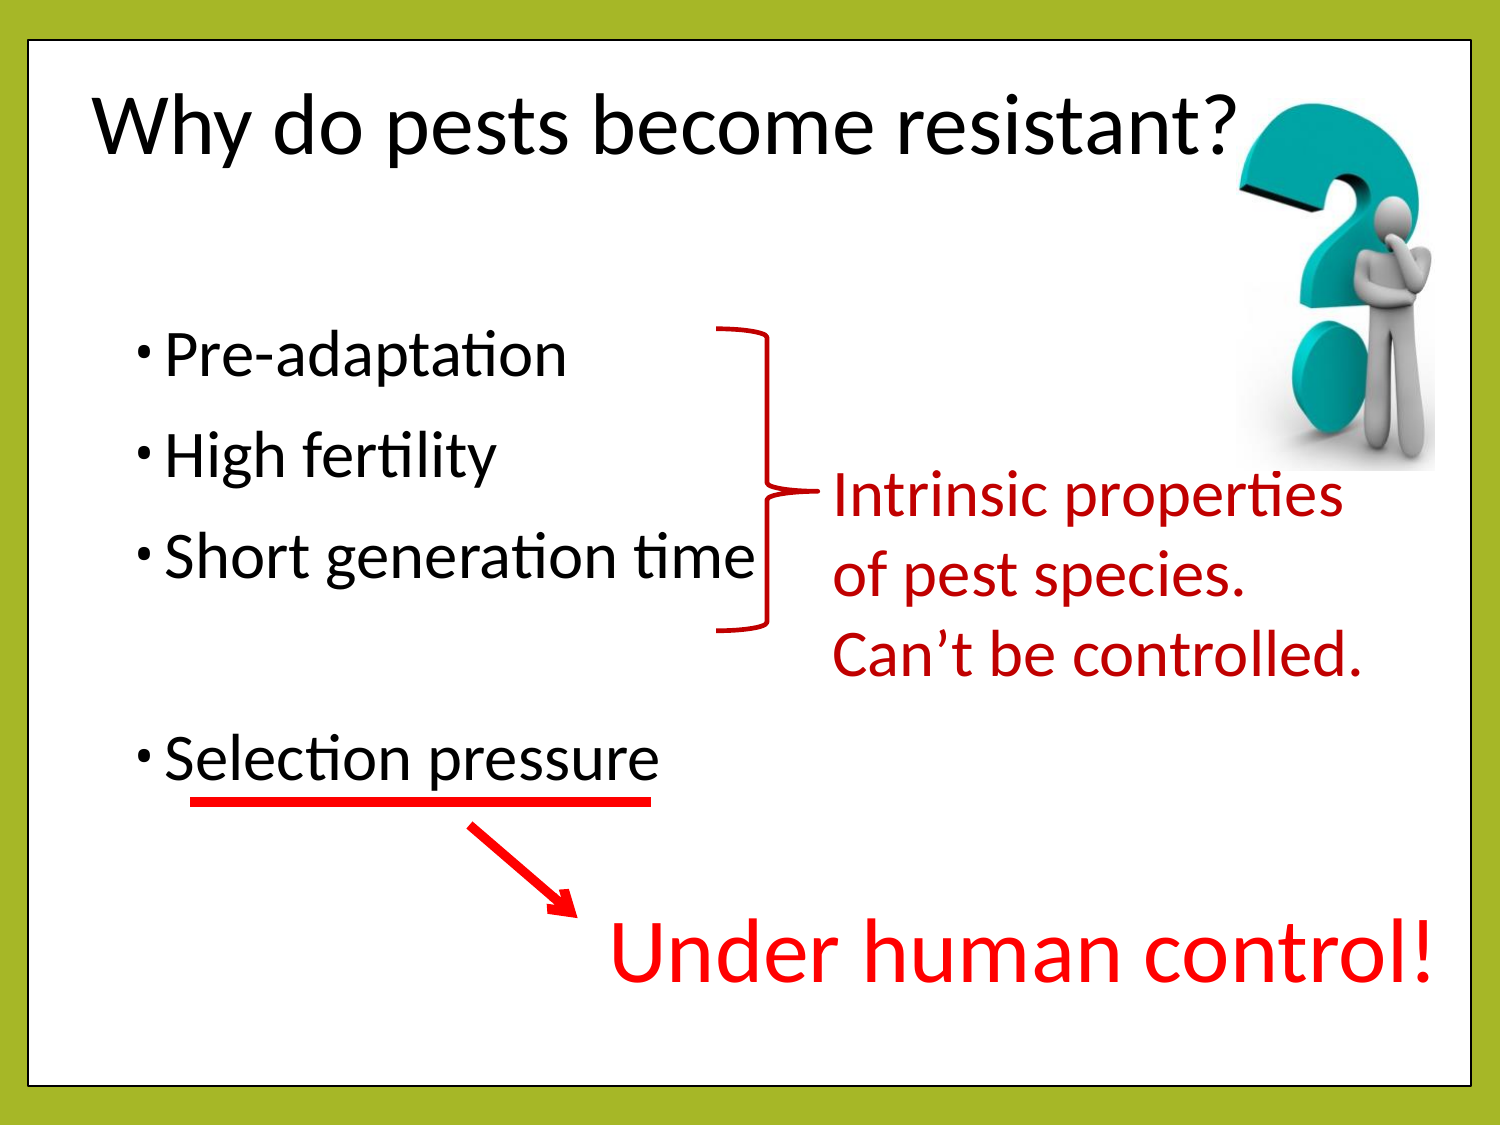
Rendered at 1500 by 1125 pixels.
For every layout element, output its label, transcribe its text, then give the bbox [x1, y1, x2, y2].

title Why do pests become resistant? [76, 32, 1277, 220]
text_box Intrinsic properties of pest species. Can’t be controlled. [817, 442, 1417, 697]
picture [1236, 98, 1435, 471]
list Pre-adaptation High fertility Short generation time Selection pressure [112, 311, 1069, 848]
text_box Under human control! [593, 883, 1455, 1009]
text_box [716, 327, 819, 632]
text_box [469, 824, 578, 919]
